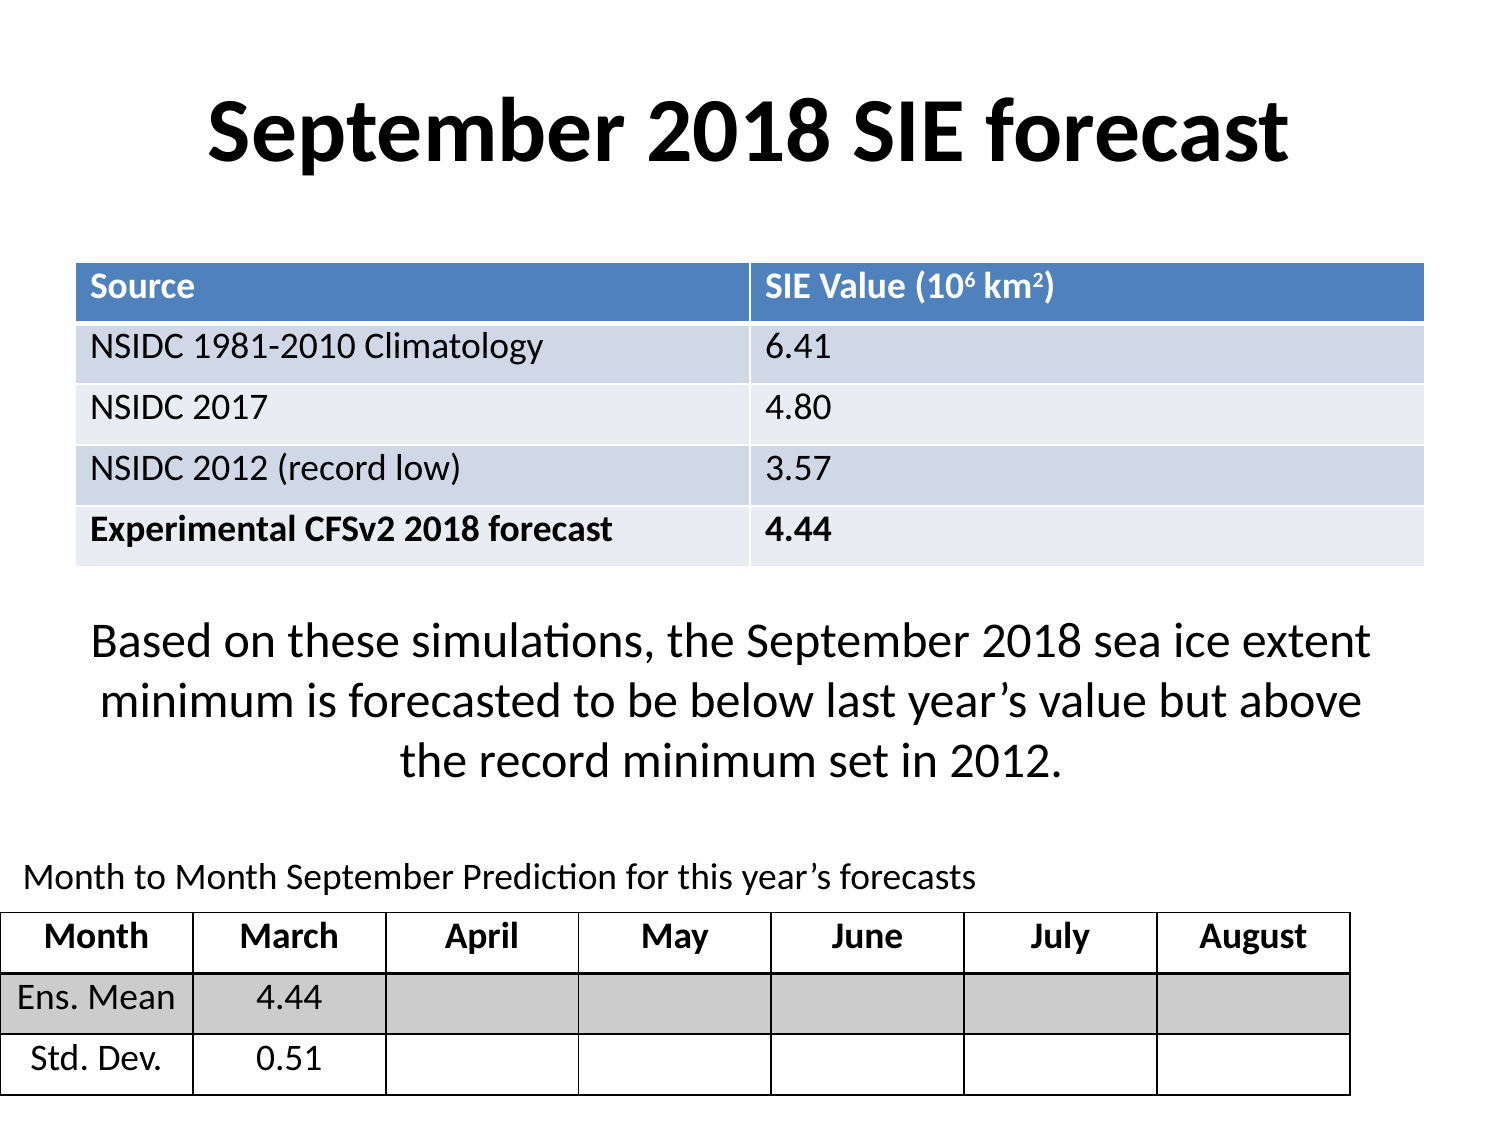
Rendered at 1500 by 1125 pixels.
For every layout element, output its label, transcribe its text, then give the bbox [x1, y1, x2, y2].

table_header March [194, 913, 385, 972]
table_cell Experimental CFSv2 2018 forecast [76, 507, 749, 566]
table_cell Std. Dev. [1, 1035, 192, 1094]
table_cell [772, 1035, 963, 1094]
table_cell [965, 1035, 1156, 1094]
table_cell [1158, 975, 1349, 1033]
table_cell [579, 1035, 770, 1094]
table_header SIE Value (106 km2) [751, 263, 1424, 321]
table_cell [1158, 1035, 1349, 1094]
text_box Month to Month September Prediction for this year’s forecasts [0, 844, 1000, 905]
table_header August [1158, 913, 1349, 972]
table_cell 0.51 [194, 1035, 385, 1094]
table_cell 3.57 [751, 446, 1424, 505]
table_header July [965, 913, 1156, 972]
table_header Month [1, 913, 192, 972]
table_header June [772, 913, 963, 972]
table_cell Ens. Mean [1, 975, 192, 1033]
table_cell [772, 975, 963, 1033]
table_cell 4.44 [751, 507, 1424, 566]
table_cell NSIDC 2017 [76, 385, 749, 444]
table_cell 4.44 [194, 975, 385, 1033]
table_header April [387, 913, 578, 972]
table_header May [579, 913, 770, 972]
table_cell [965, 975, 1156, 1033]
table_cell NSIDC 2012 (record low) [76, 446, 749, 505]
table_cell NSIDC 1981-2010 Climatology [76, 326, 749, 383]
table_cell 6.41 [751, 326, 1424, 383]
table_cell 4.80 [751, 385, 1424, 444]
table_cell [387, 975, 578, 1033]
table_cell [387, 1035, 578, 1094]
table_header Source [76, 263, 749, 321]
title September 2018 SIE forecast [75, 45, 1425, 233]
text_box Based on these simulations, the September 2018 sea ice extent minimum is forecasted to be below last year’s value but above the record minimum set in 2012. [75, 599, 1388, 795]
table_cell [579, 975, 770, 1033]
